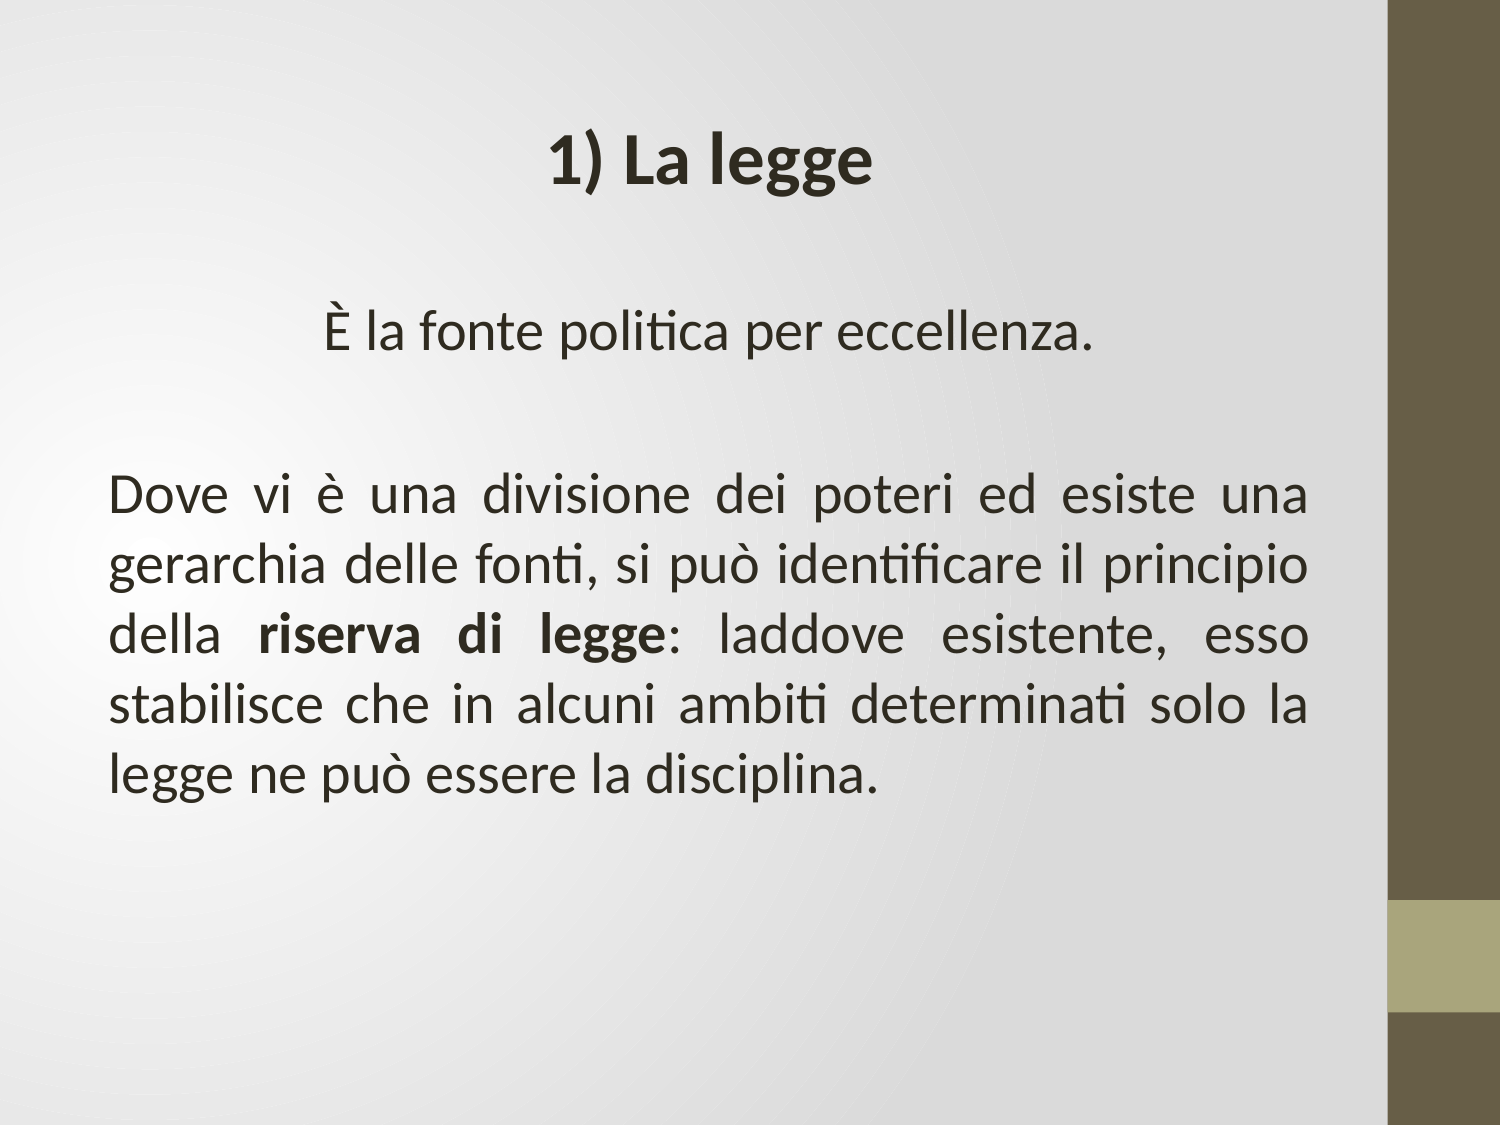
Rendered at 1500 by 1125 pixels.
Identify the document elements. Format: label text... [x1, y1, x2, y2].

list 1) La legge È la fonte politica per eccellenza. Dove vi è una divisione dei poteri ed esiste una gerarchia delle fonti, si può identificare il principio della riserva di legge: laddove esistente, esso stabilisce che in alcuni ambiti determinati solo la legge ne può essere la disciplina. [75, 101, 1325, 1050]
